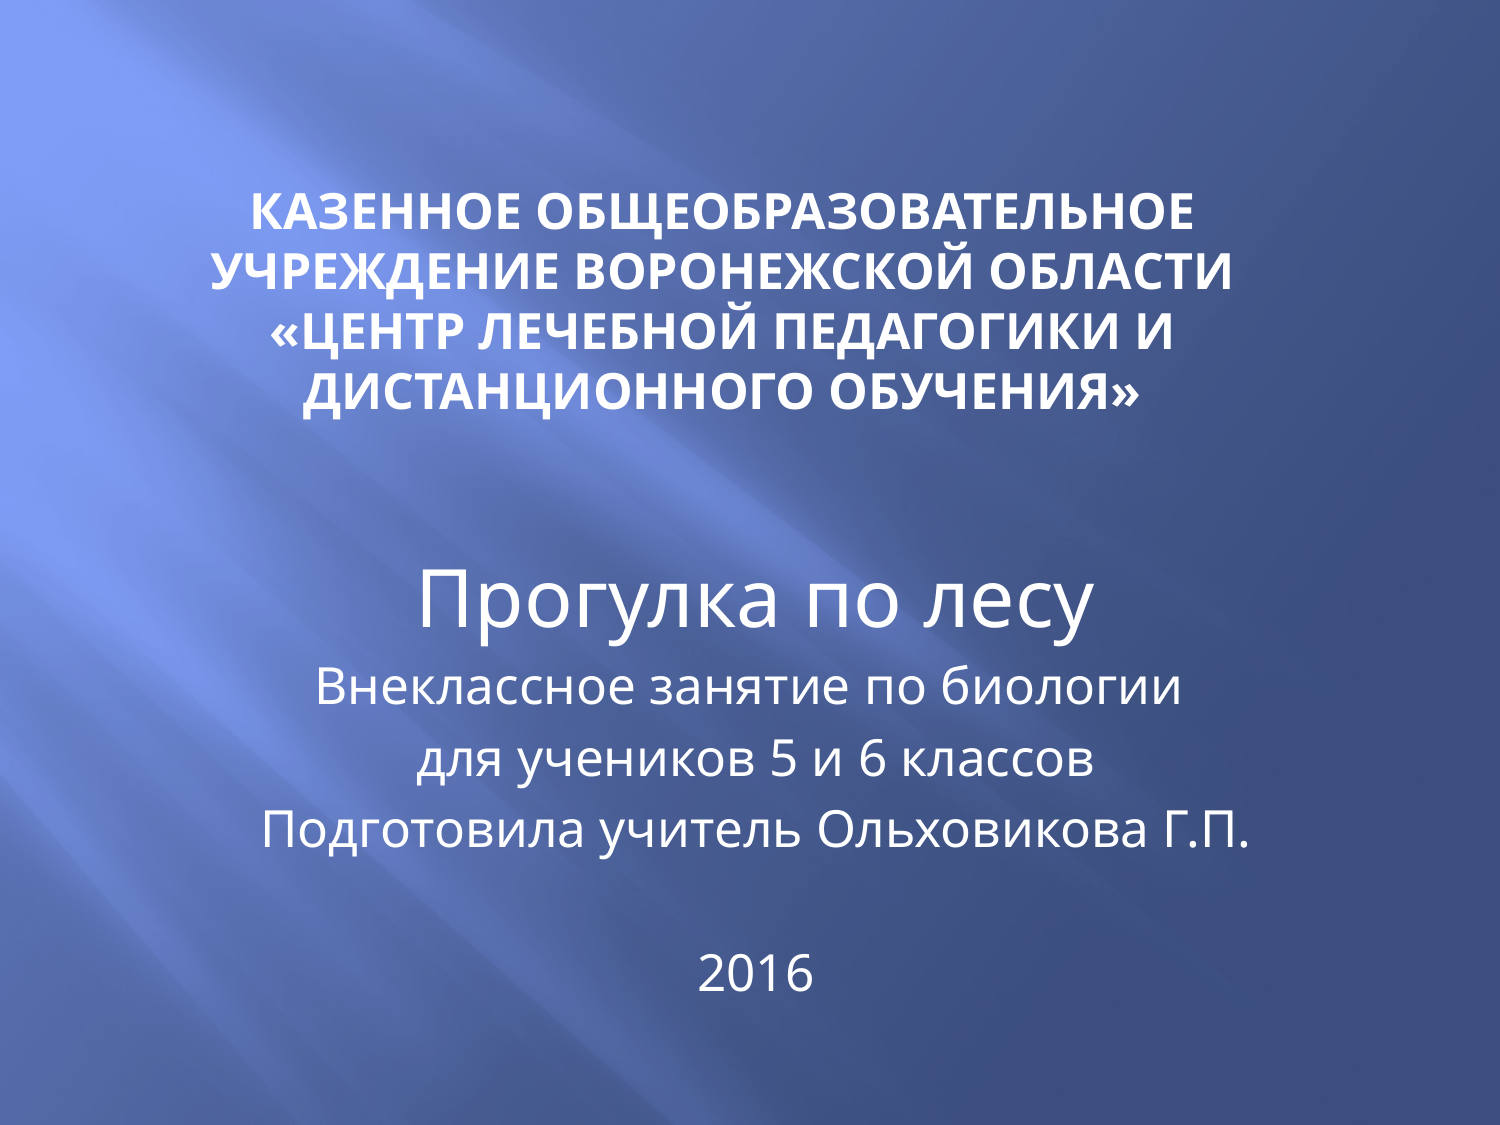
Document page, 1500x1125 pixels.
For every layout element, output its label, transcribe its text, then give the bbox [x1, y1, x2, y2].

title Казенное общеобразовательное учреждение воронежской области «центр лечебной педагогики и дистанционного обучения» [134, 90, 1312, 480]
subtitle Прогулка по лесу Внеклассное занятие по биологии для учеников 5 и 6 классов Подготовила учитель Ольховикова Г.П. 2016 [118, 538, 1394, 1012]
